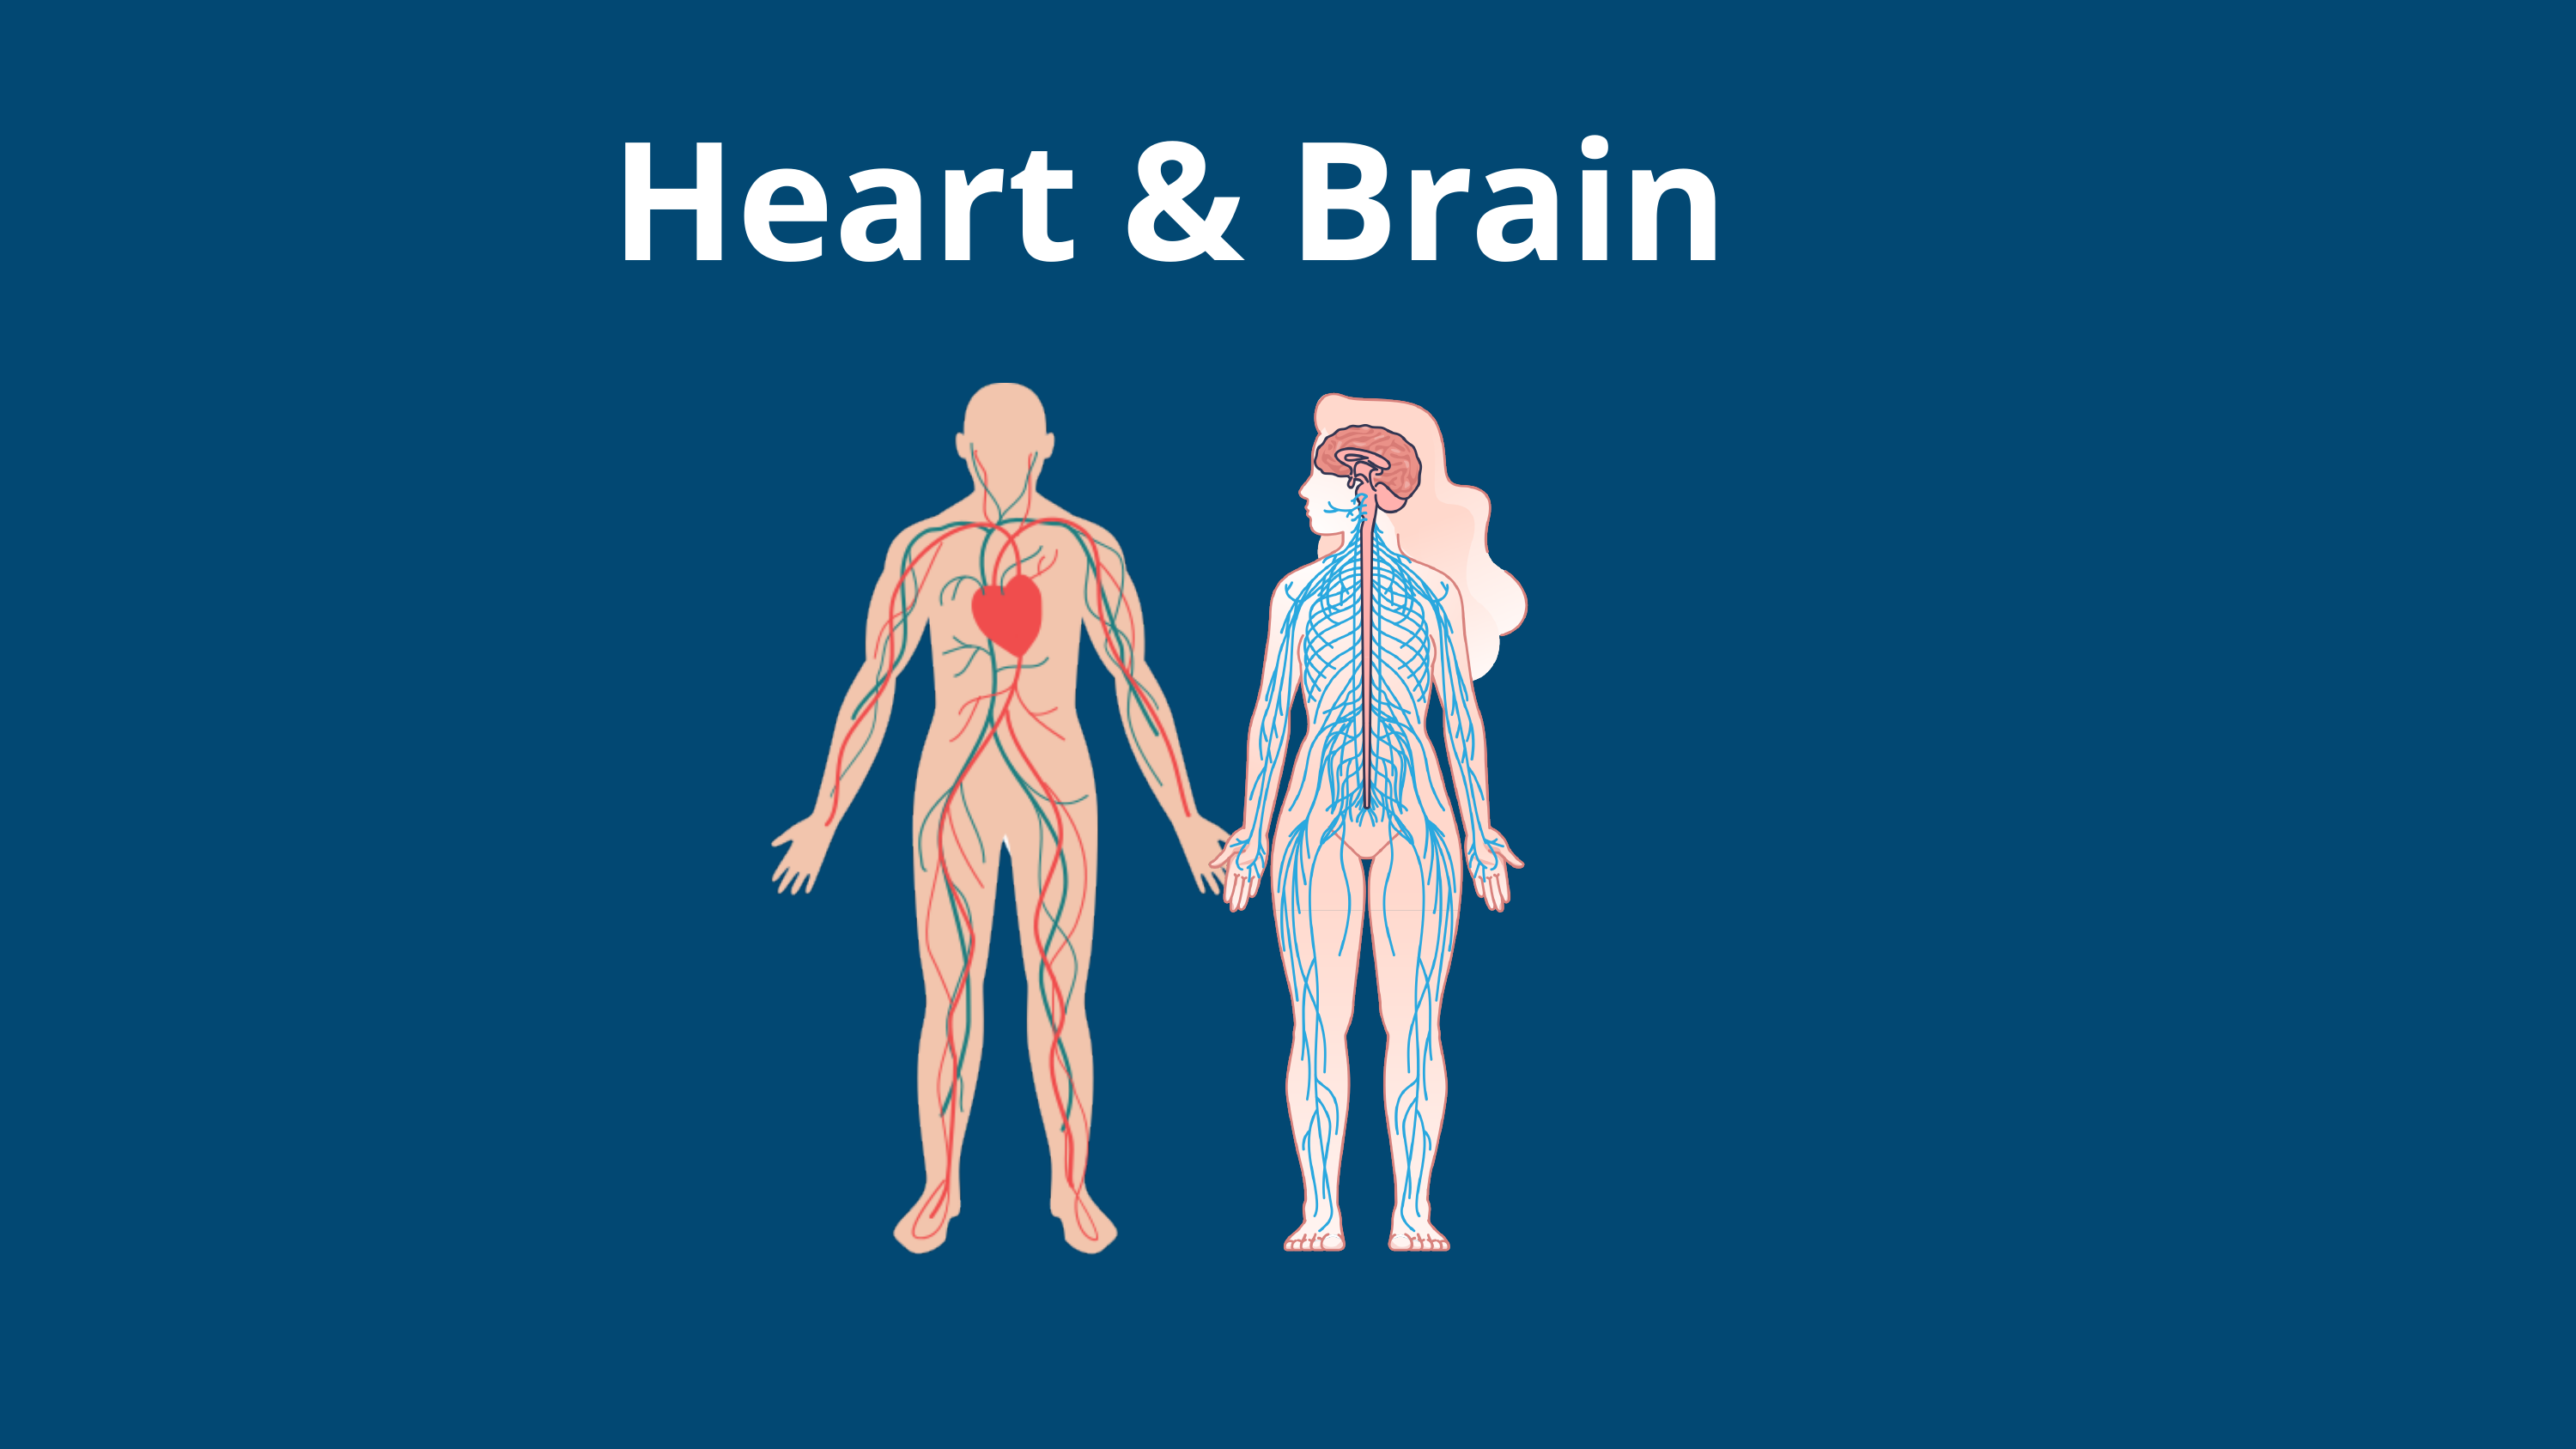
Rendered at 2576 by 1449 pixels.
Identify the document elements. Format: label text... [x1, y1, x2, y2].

text_box [769, 383, 1243, 1259]
text_box Heart & Brain [590, 63, 1749, 294]
text_box [1206, 383, 1540, 1253]
